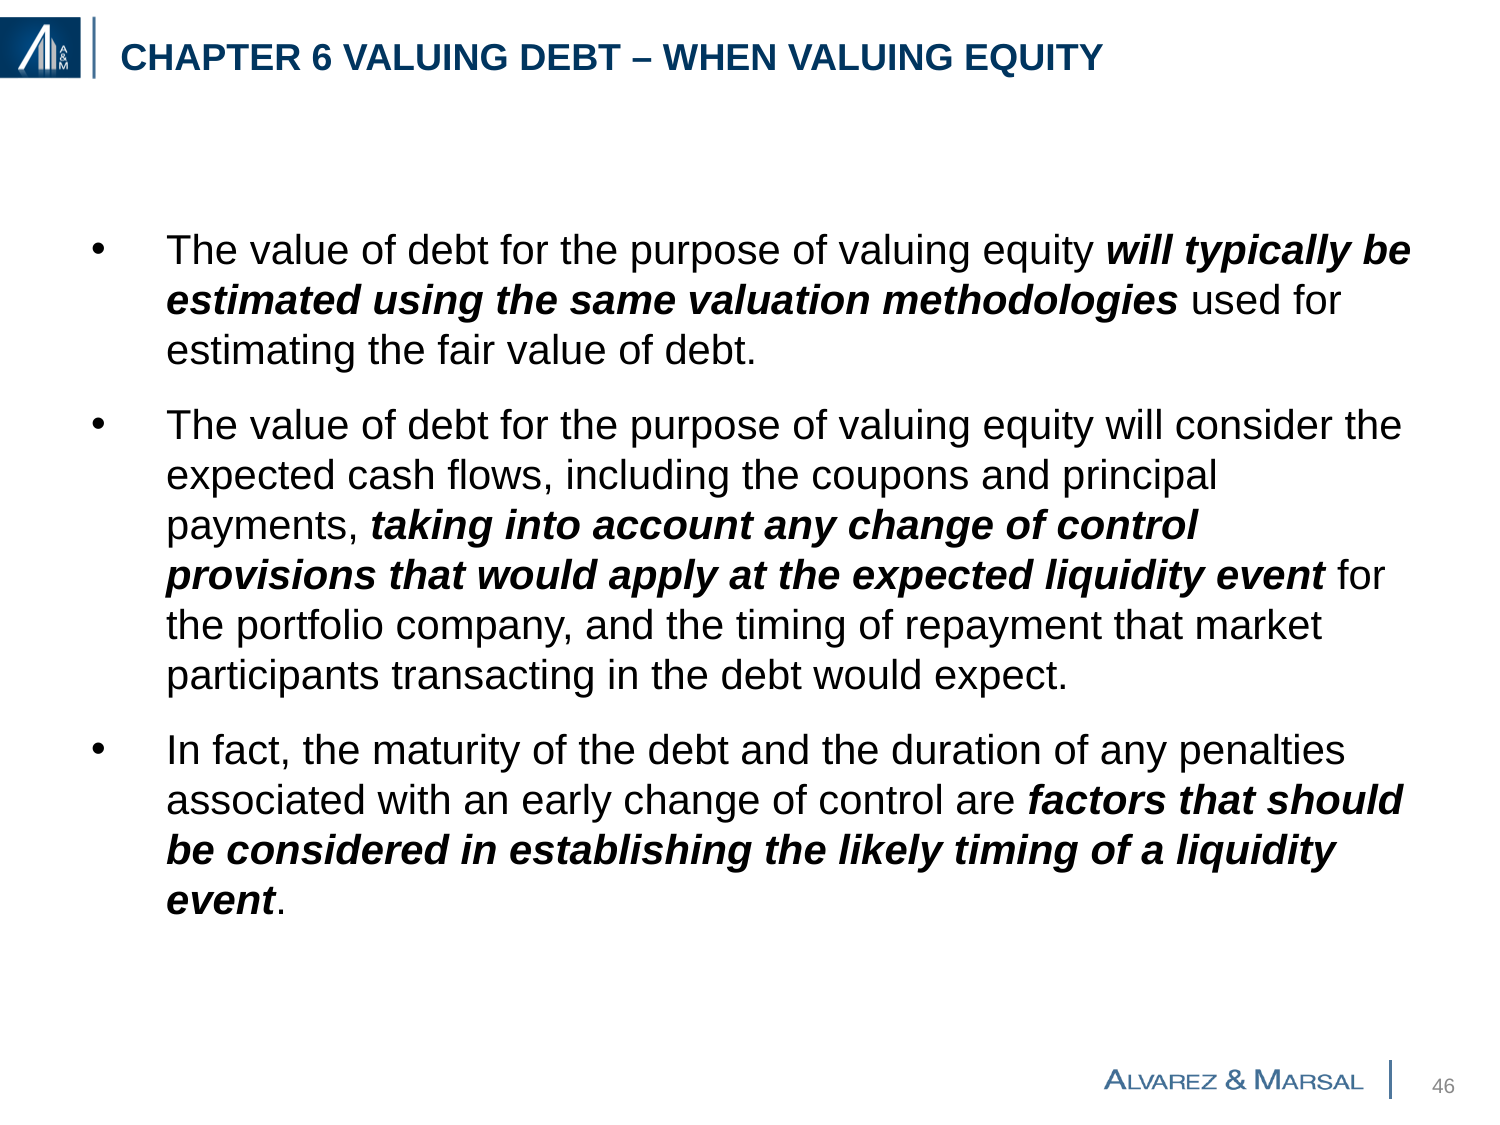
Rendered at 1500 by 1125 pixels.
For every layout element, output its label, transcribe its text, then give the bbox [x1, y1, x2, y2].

text_box 45 [1394, 1064, 1470, 1125]
text_box The value of debt for the purpose of valuing equity will typically be estimated using the same valuation methodologies used for estimating the fair value of debt. The value of debt for the purpose of valuing equity will consider the expected cash flows, including the coupons and principal payments, taking into account any change of control provisions that would apply at the expected liquidity event for the portfolio company, and the timing of repayment that market participants transacting in the debt would expect. In fact, the maturity of the debt and the duration of any penalties associated with an early change of control are factors that should be considered in establishing the likely timing of a liquidity event. [76, 215, 1431, 1001]
picture [1094, 1062, 1376, 1098]
title Chapter 6 Valuing debt – When valuing equity [105, 13, 1184, 98]
picture [0, 0, 119, 101]
